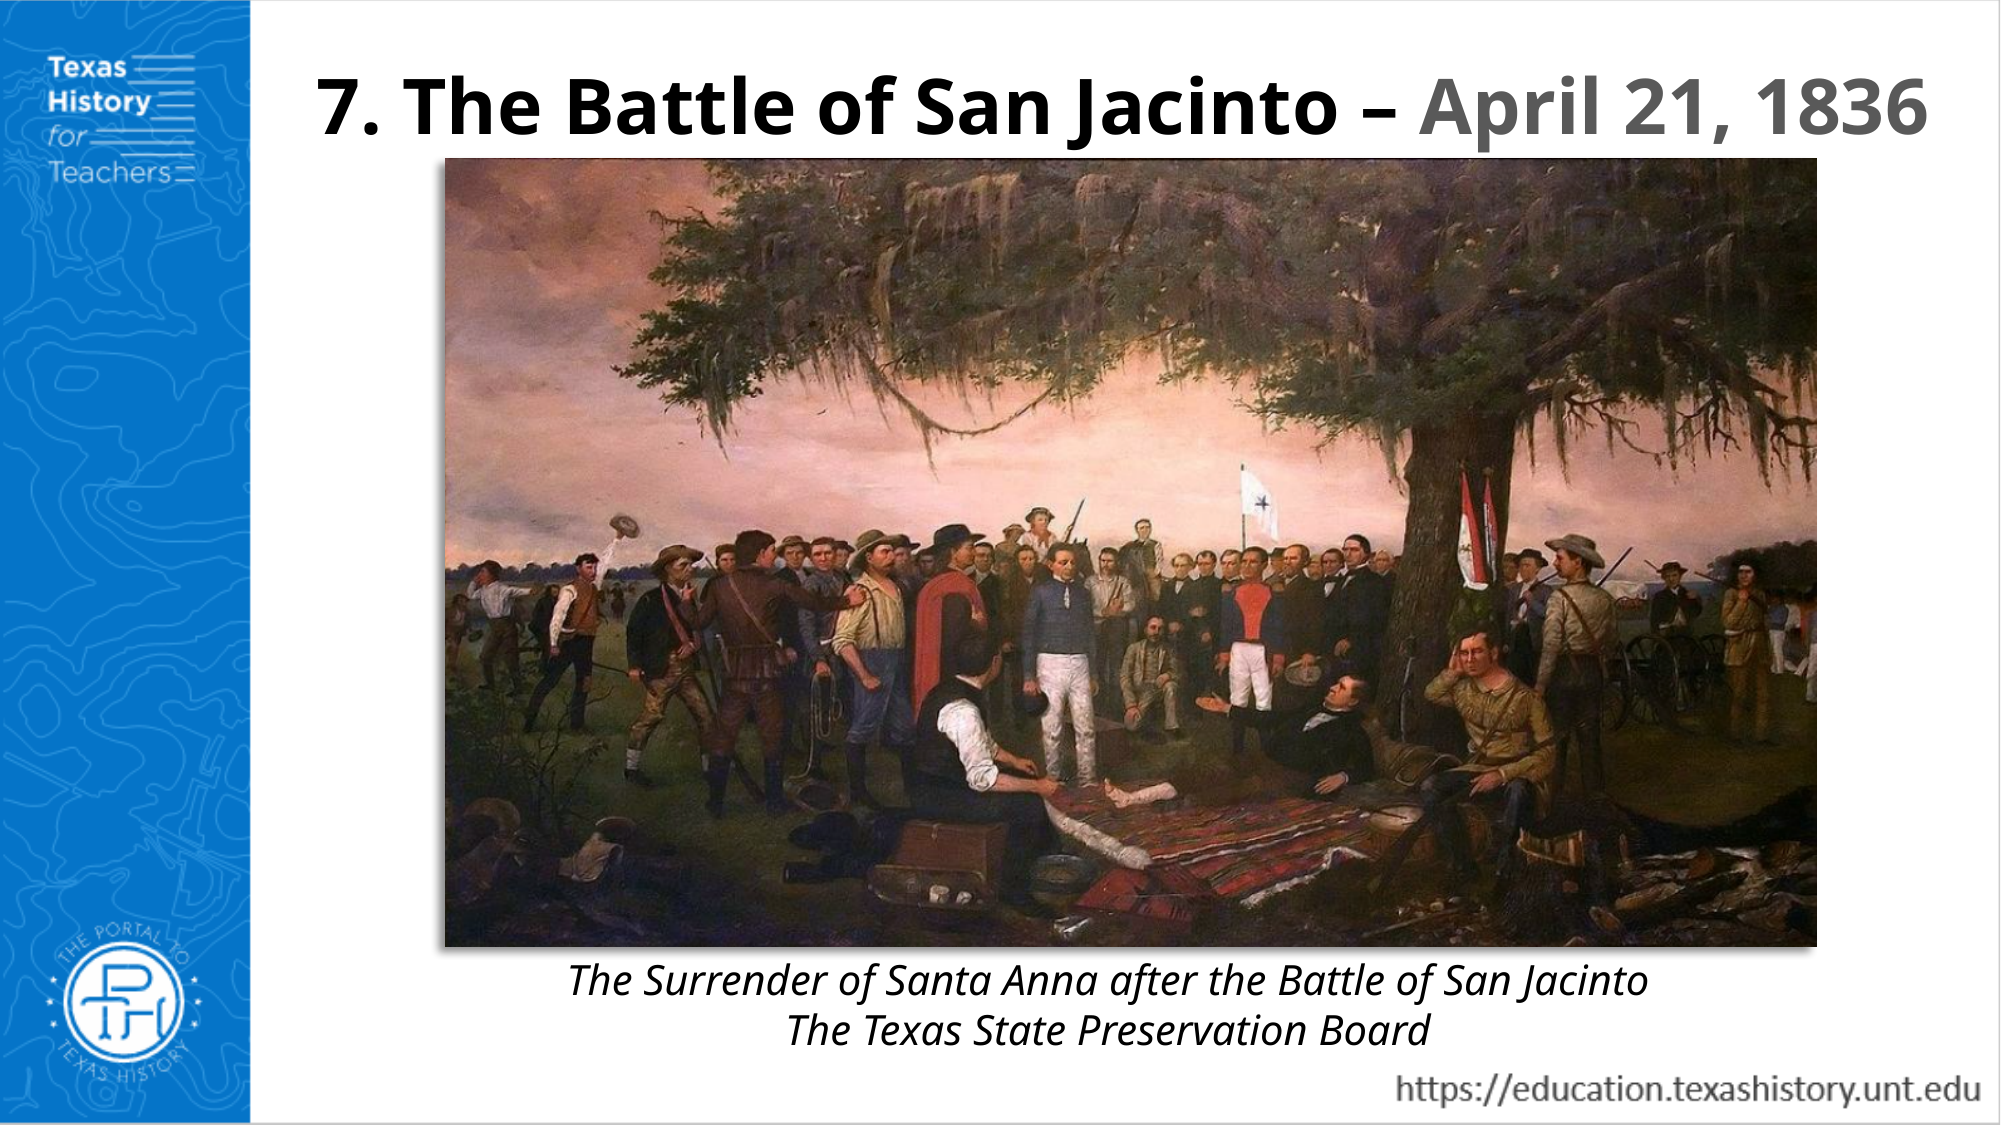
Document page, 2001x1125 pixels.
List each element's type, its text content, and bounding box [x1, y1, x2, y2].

picture [0, 0, 2001, 1125]
title 7. The Battle of San Jacinto – April 21, 1836 [246, 2, 2000, 159]
text_box The Surrender of Santa Anna after the Battle of San Jacinto The Texas State Preservation Board [399, 946, 1817, 1062]
